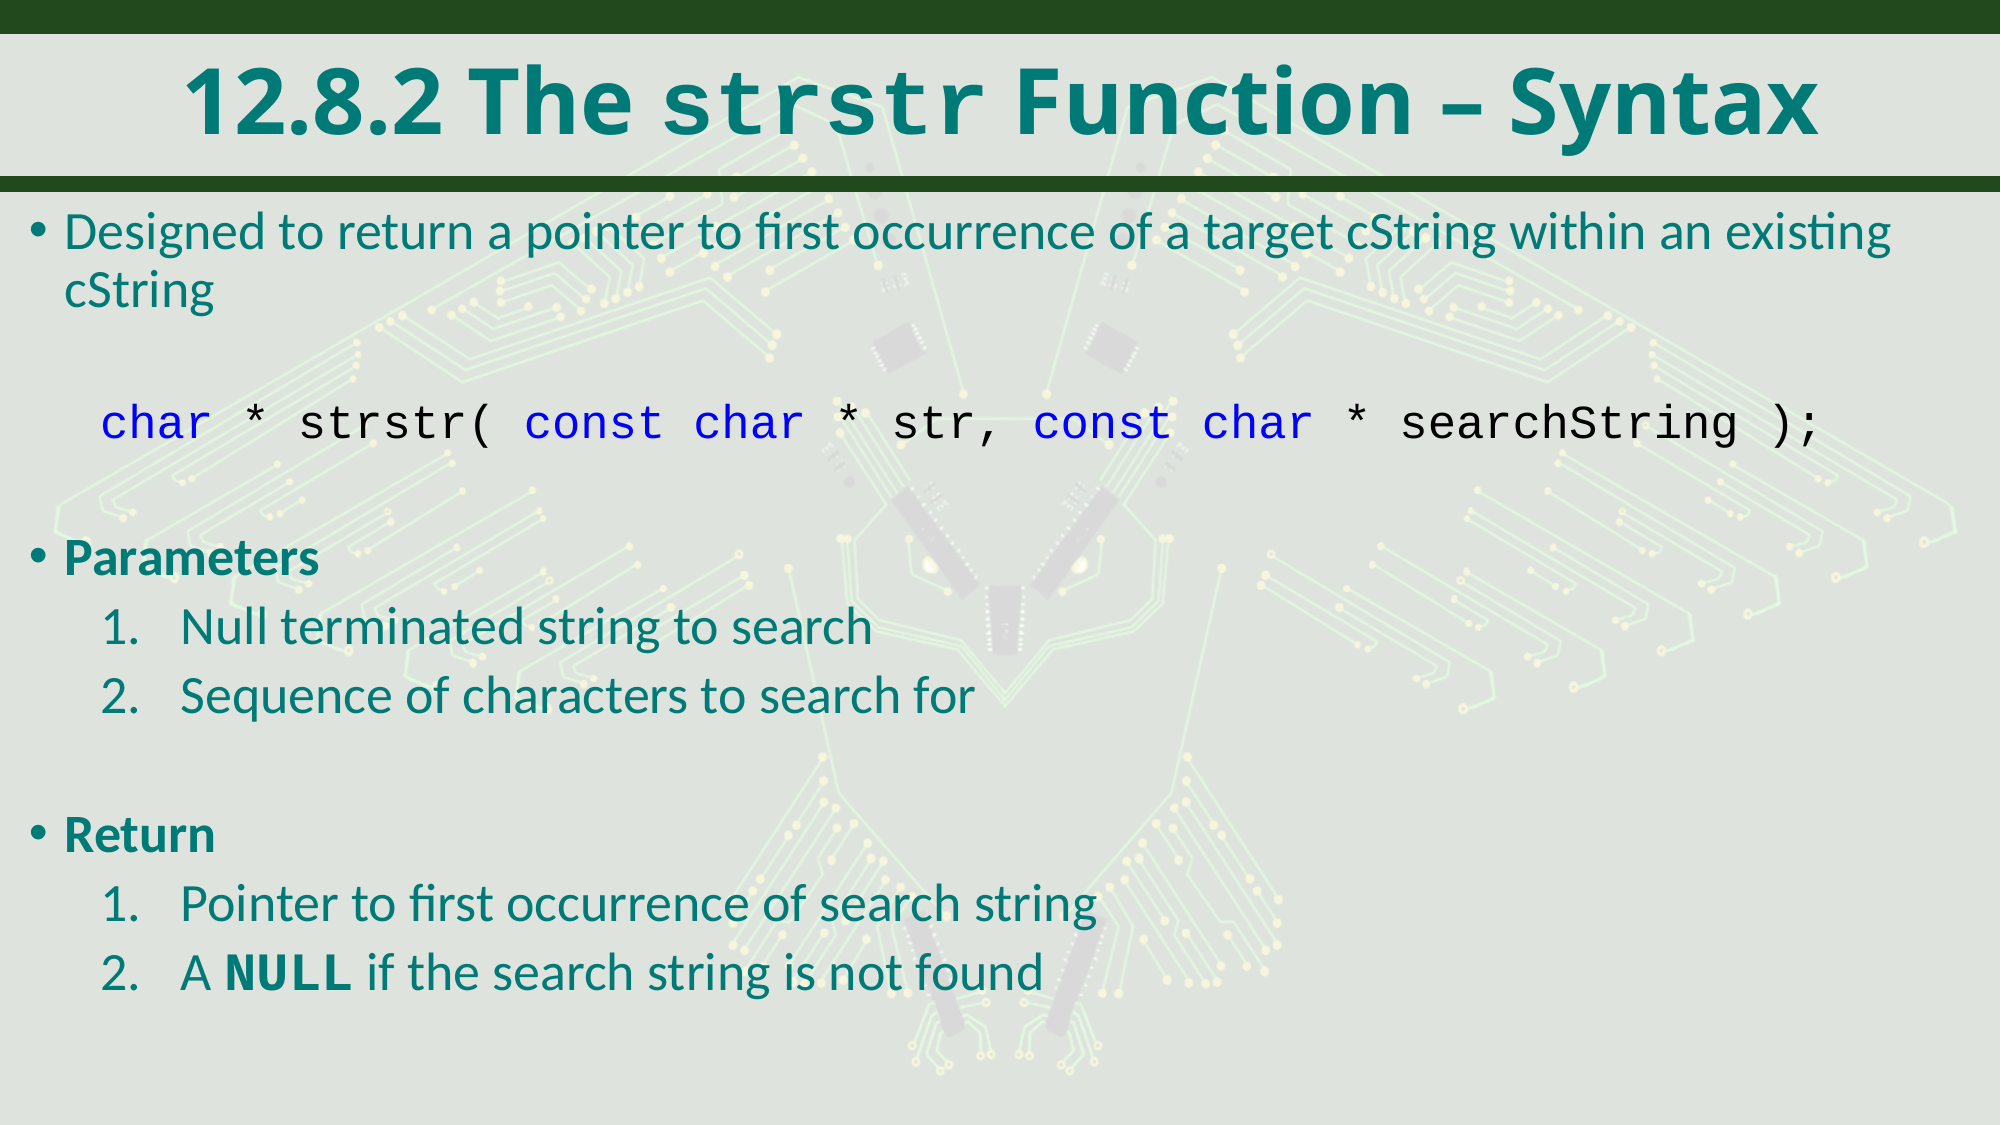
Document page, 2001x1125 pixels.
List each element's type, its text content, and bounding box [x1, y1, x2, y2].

list Designed to return a pointer to first occurrence of a target cString within an existing cString char * strstr( const char * str, const char * searchString ); Parameters Null terminated string to search Sequence of characters to search for Return Pointer to first occurrence of search string A NULL if the search string is not found [13, 195, 1989, 1014]
title 12.8.2 The strstr Function – Syntax [13, 36, 1989, 173]
